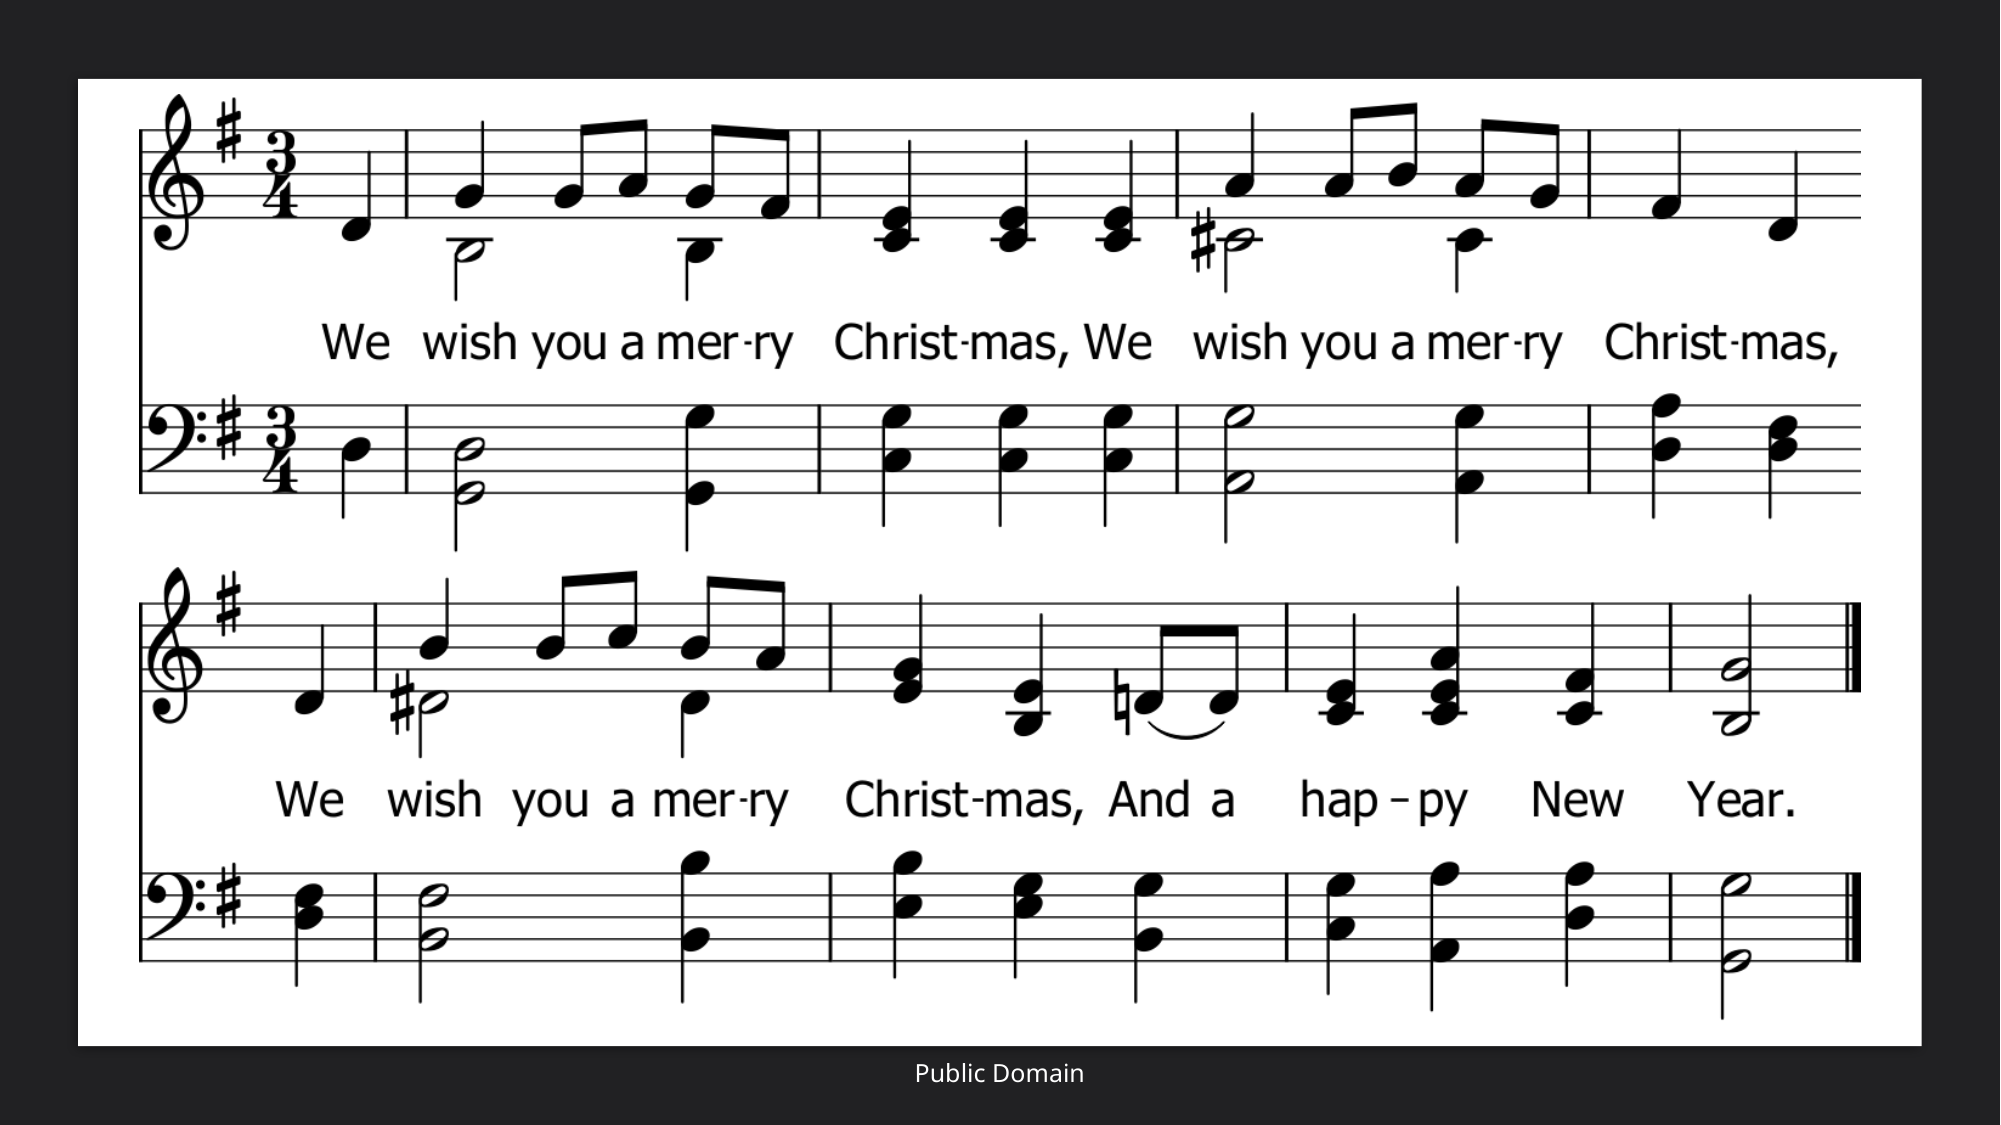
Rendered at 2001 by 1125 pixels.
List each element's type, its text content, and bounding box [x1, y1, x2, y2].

picture [138, 94, 1861, 1027]
footer Public Domain [662, 1042, 1338, 1103]
text_box [0, 0, 2000, 1125]
text_box [77, 77, 1923, 1048]
